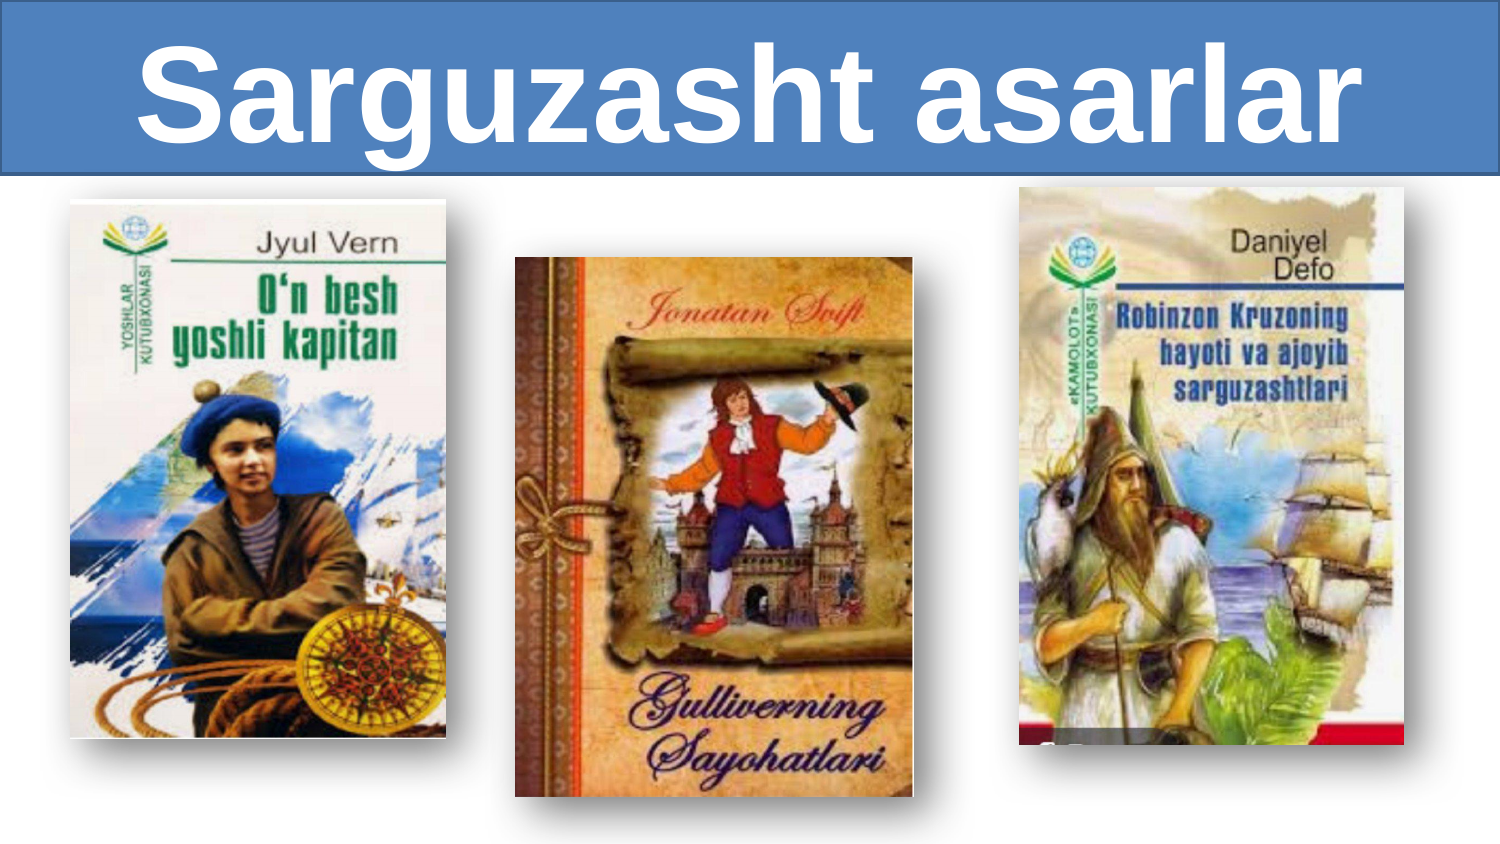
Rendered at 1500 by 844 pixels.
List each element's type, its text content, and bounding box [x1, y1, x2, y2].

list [1019, 187, 1405, 745]
picture [70, 198, 446, 739]
picture [515, 257, 915, 798]
text_box Sarguzasht asarlar [0, 0, 1500, 176]
